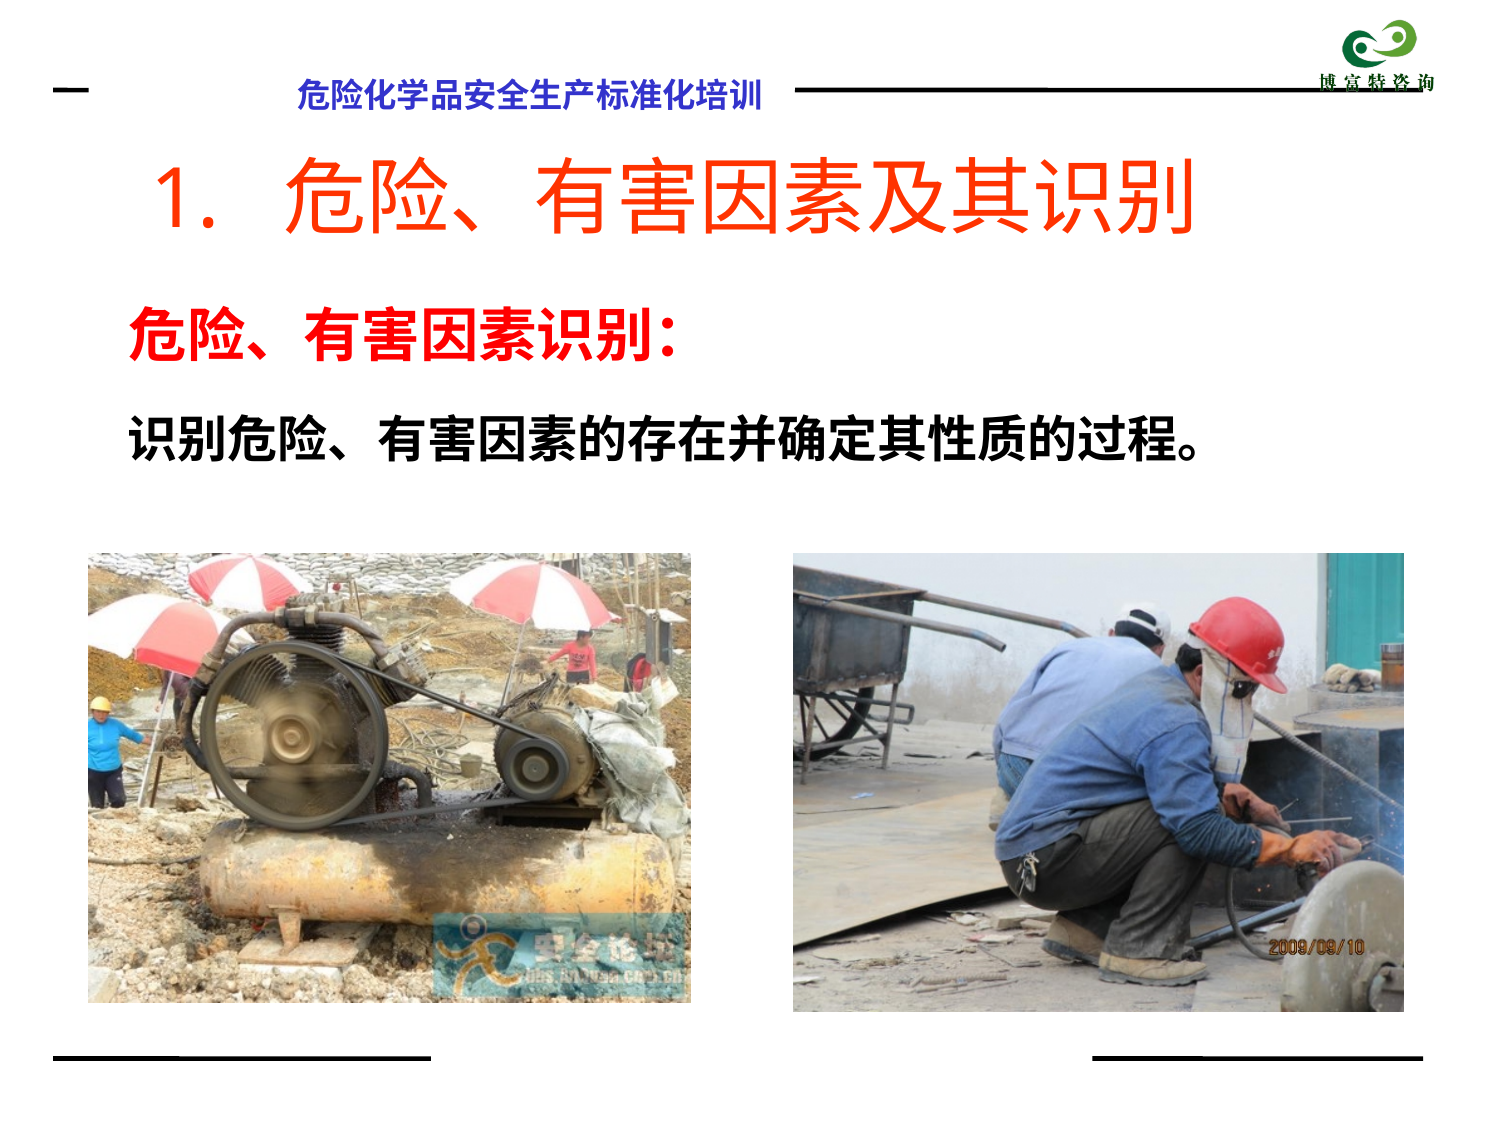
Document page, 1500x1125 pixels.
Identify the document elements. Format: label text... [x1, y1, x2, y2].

text_box 识别危险、有害因素的存在并确定其性质的过程。 [112, 400, 1243, 476]
picture [792, 553, 1405, 1012]
text_box 危险、有害因素识别： [114, 290, 727, 376]
text_box 1. 危险、有害因素及其识别 [135, 137, 1329, 252]
picture [88, 553, 692, 1003]
picture [1305, 19, 1453, 94]
